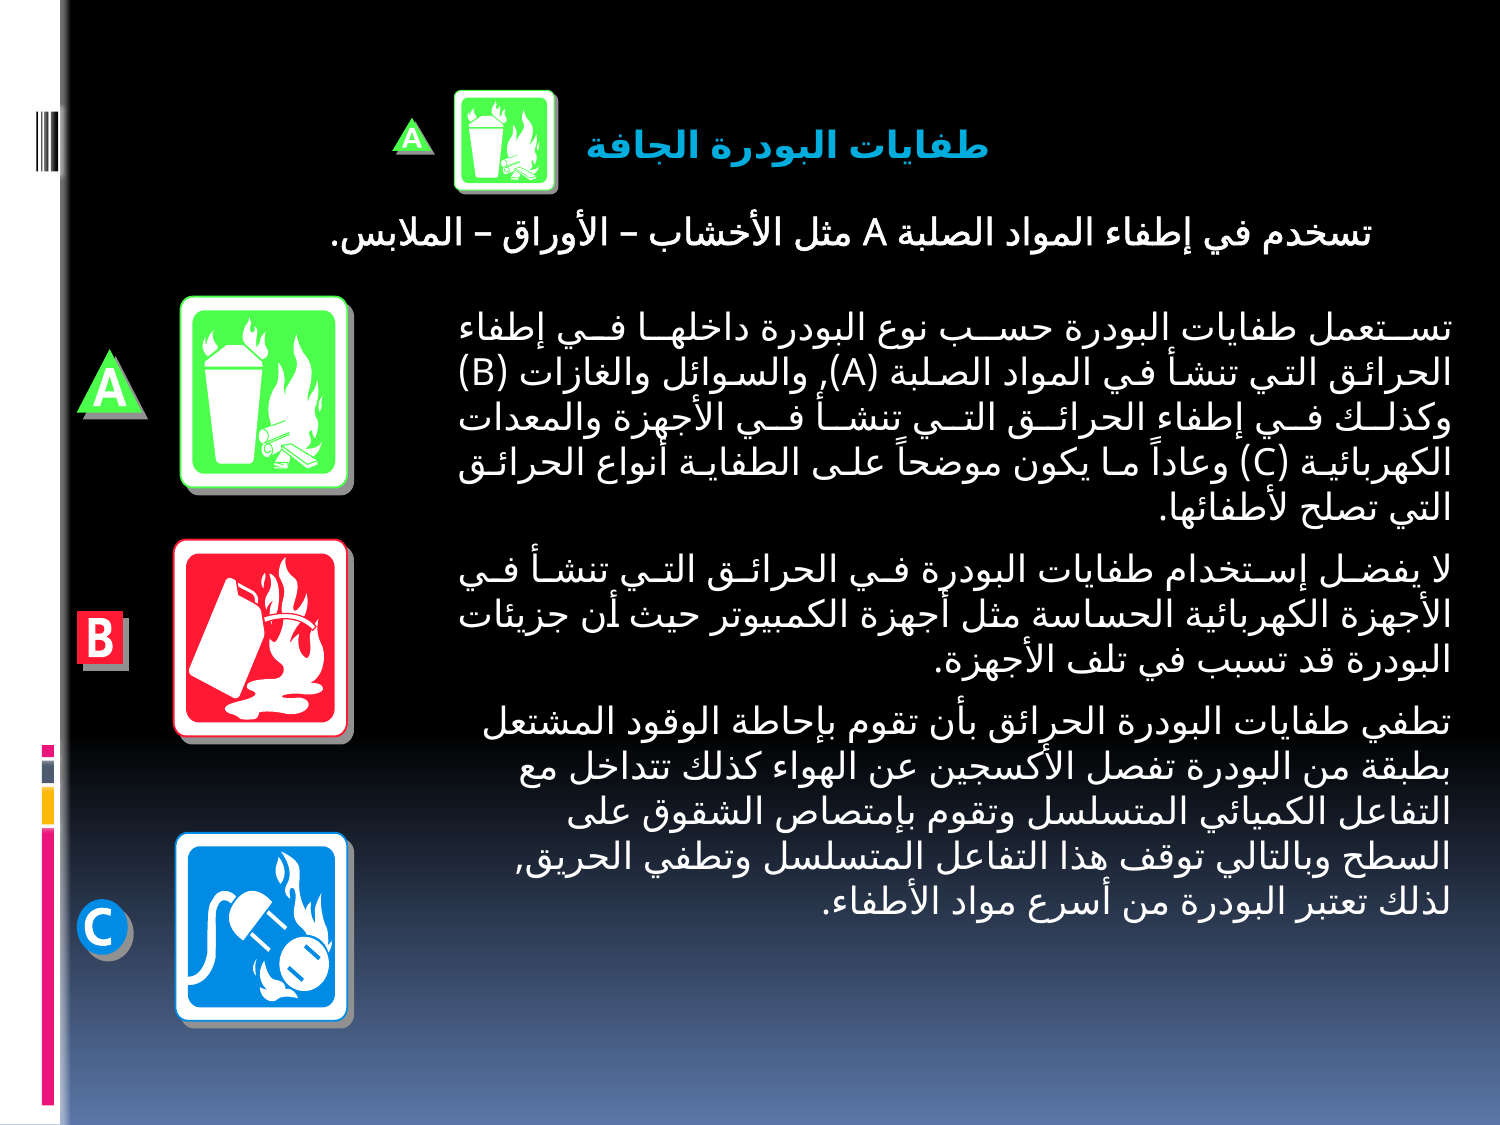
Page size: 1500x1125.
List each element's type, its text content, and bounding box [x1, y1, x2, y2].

picture [391, 89, 563, 199]
picture [76, 831, 361, 1036]
text_box لا يفضل إستخدام طفايات البودرة في الحرائق التي تنشأ في الأجهزة الكهربائية الحساسة مثل أجهزة الكمبيوتر حيث أن جزيئات البودرة قد تسبب في تلف الأجهزة. [442, 537, 1468, 688]
text_box تسخدم في إطفاء المواد الصلبة A مثل الأخشاب – الأوراق – الملابس. [182, 200, 1388, 261]
text_box تطفي طفايات البودرة الحرائق بأن تقوم بإحاطة الوقود المشتعل بطبقة من البودرة تفصل الأكسجين عن الهواء كذلك تتداخل مع التفاعل الكميائي المتسلسل وتقوم بإمتصاص الشقوق على السطح وبالتالي توقف هذا التفاعل المتسلسل وتطفي الحريق, لذلك تعتبر البودرة من أسرع مواد الأطفاء. [442, 689, 1468, 930]
text_box تستعمل طفايات البودرة حسب نوع البودرة داخلها في إطفاء الحرائق التي تنشأ في المواد الصلبة (A), والسوائل والغازات (B) وكذلك في إطفاء الحرائق التي تنشأ في الأجهزة والمعدات الكهربائية (C) وعاداً ما يكون موضحاً على الطفاية أنواع الحرائق التي تصلح لأطفائها. [442, 295, 1468, 536]
picture [76, 295, 361, 503]
text_box طفايات البودرة الجافة [572, 113, 1006, 174]
picture [76, 538, 361, 752]
